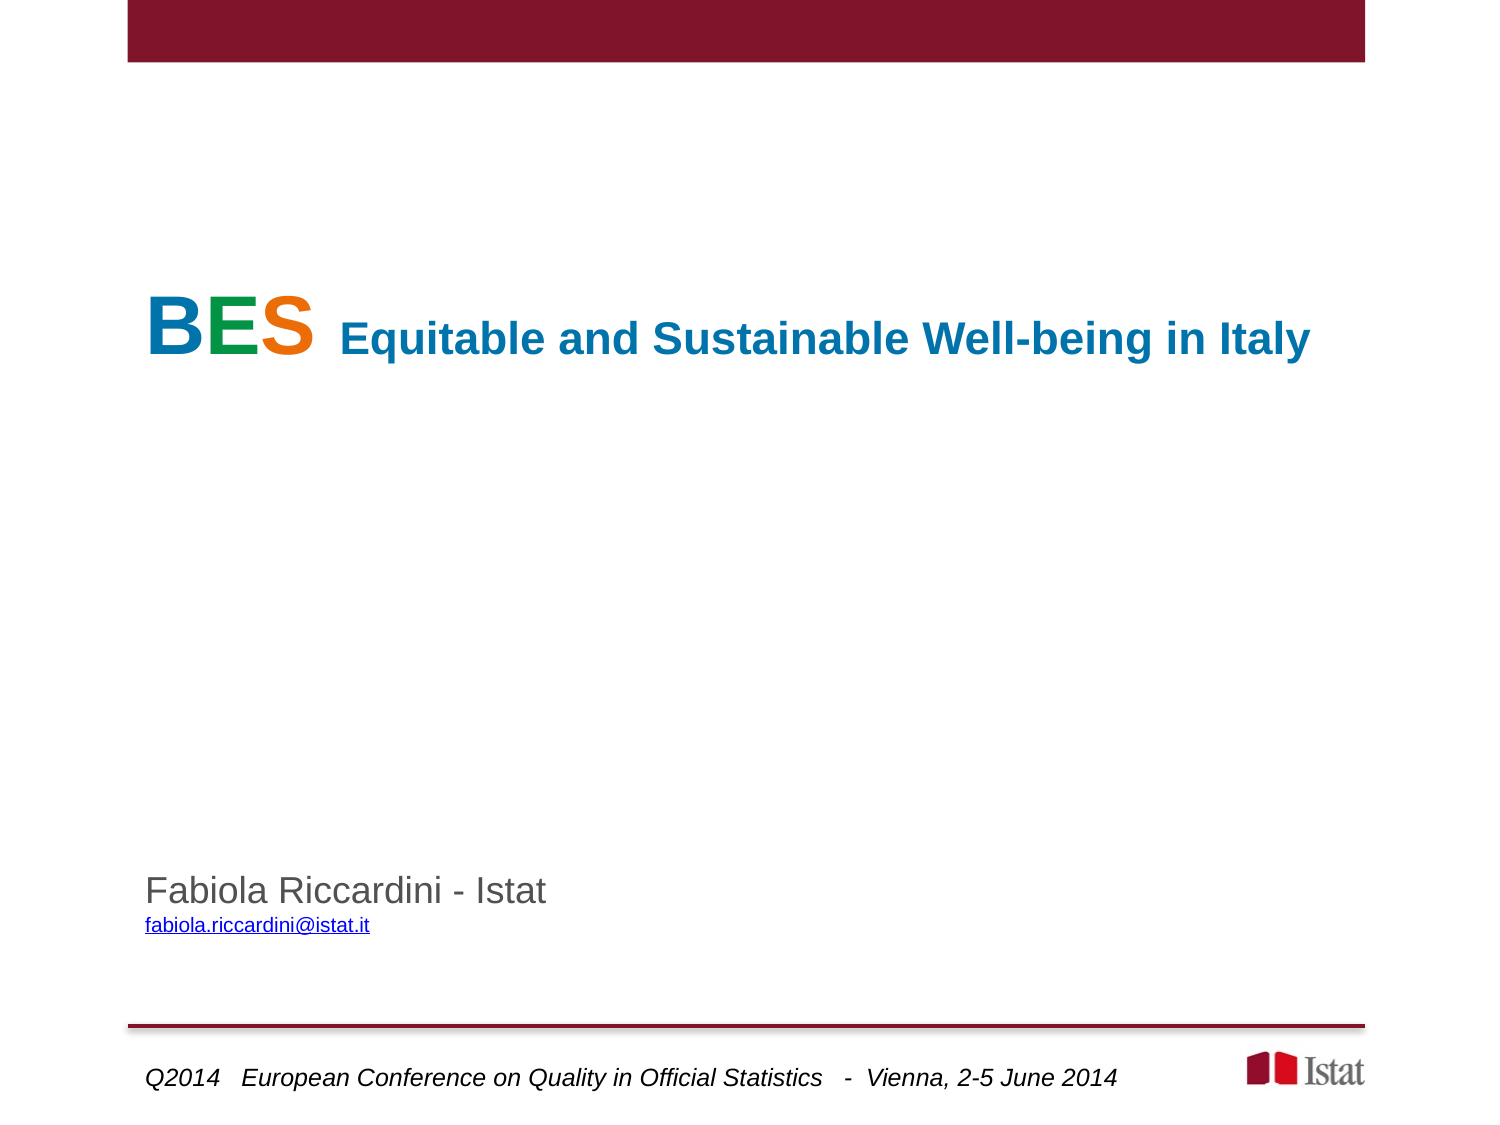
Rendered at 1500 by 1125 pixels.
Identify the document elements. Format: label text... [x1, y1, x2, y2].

text_box Q2014 European Conference on Quality in Official Statistics - Vienna, 2-5 June 2014 [130, 1054, 1240, 1099]
text_box BES Equitable and Sustainable Well-being in Italy Fabiola Riccardini - Istat fabiola.riccardini@istat.it [130, 264, 1351, 969]
picture [1239, 1041, 1373, 1096]
